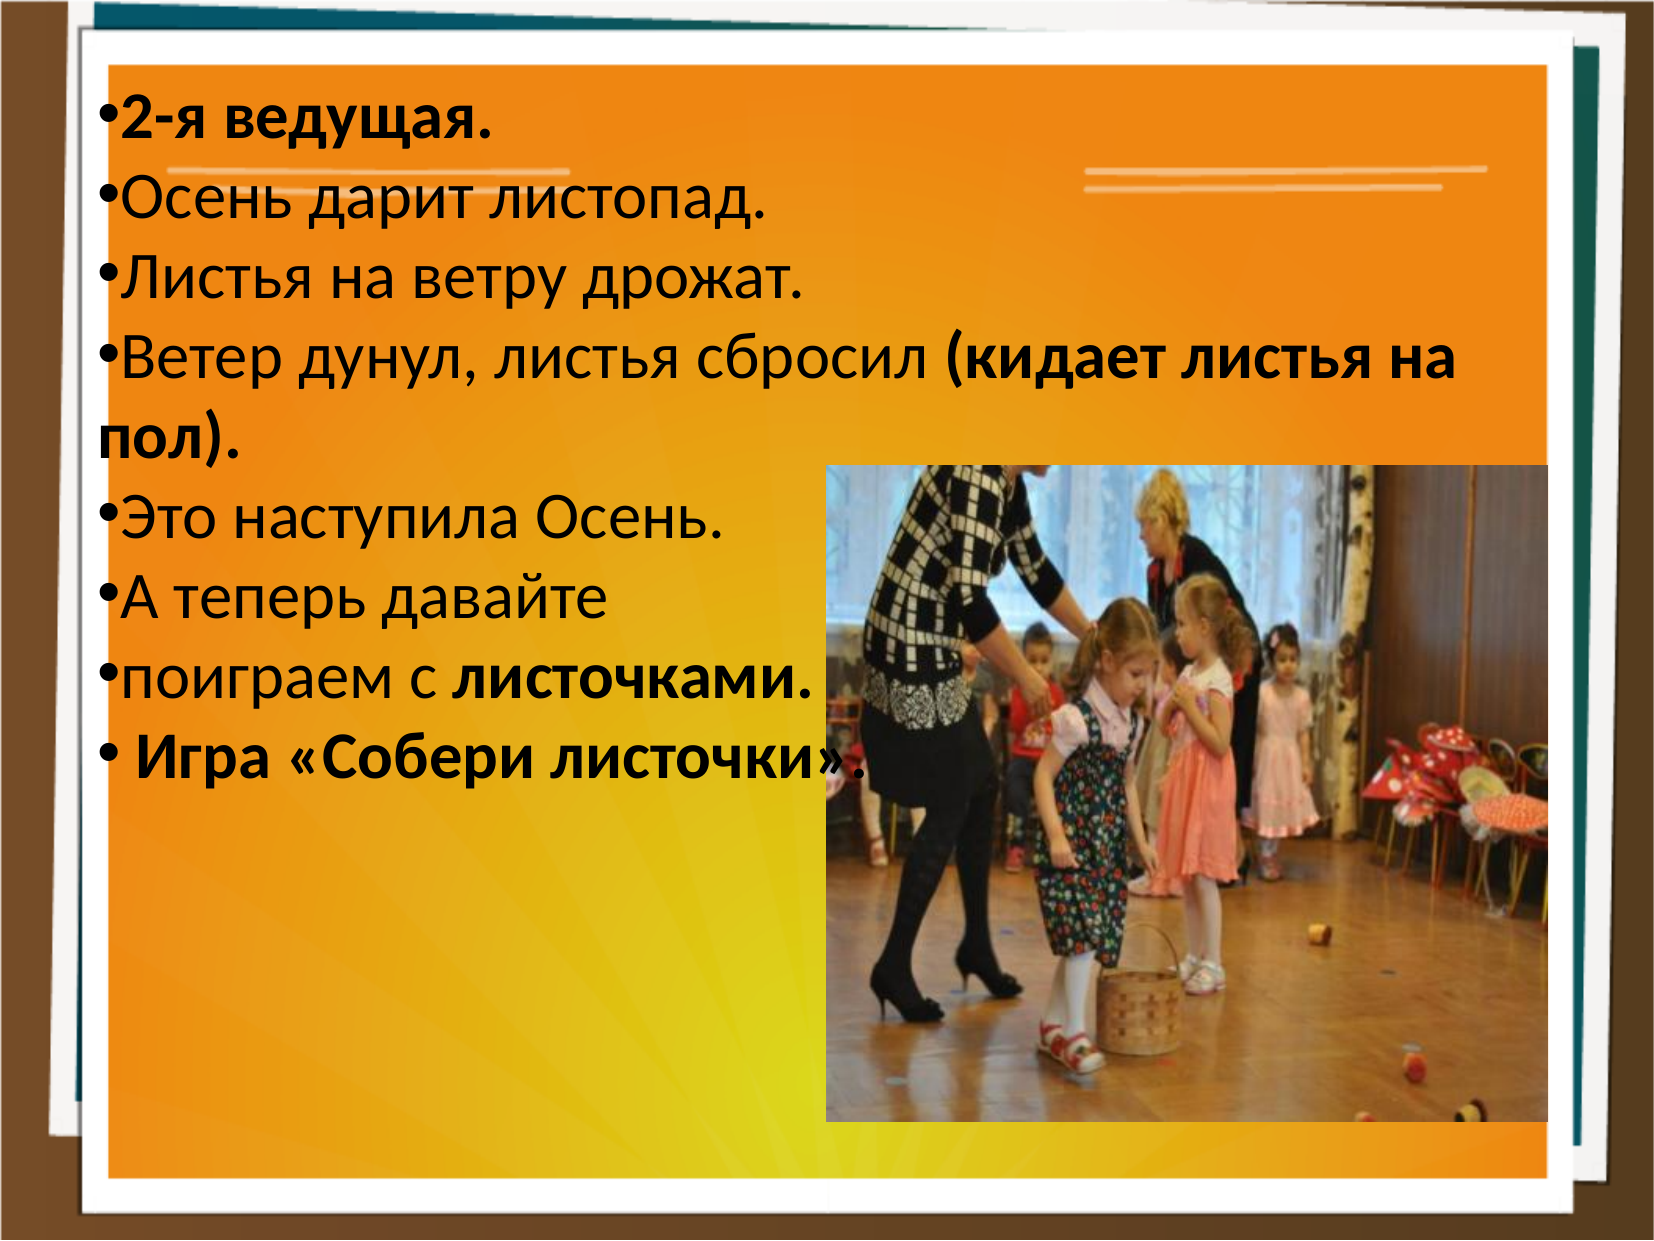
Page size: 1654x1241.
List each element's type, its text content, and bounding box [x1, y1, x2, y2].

text_box 2-я ведущая. Осень дарит листопад. Листья на ветру дрожат. Ветер дунул, листья сбросил (кидает листья на пол). Это наступила Осень. А теперь давайте поиграем с листочками. Игра «Собери листочки». [82, 64, 1571, 892]
picture [0, 0, 1654, 1240]
